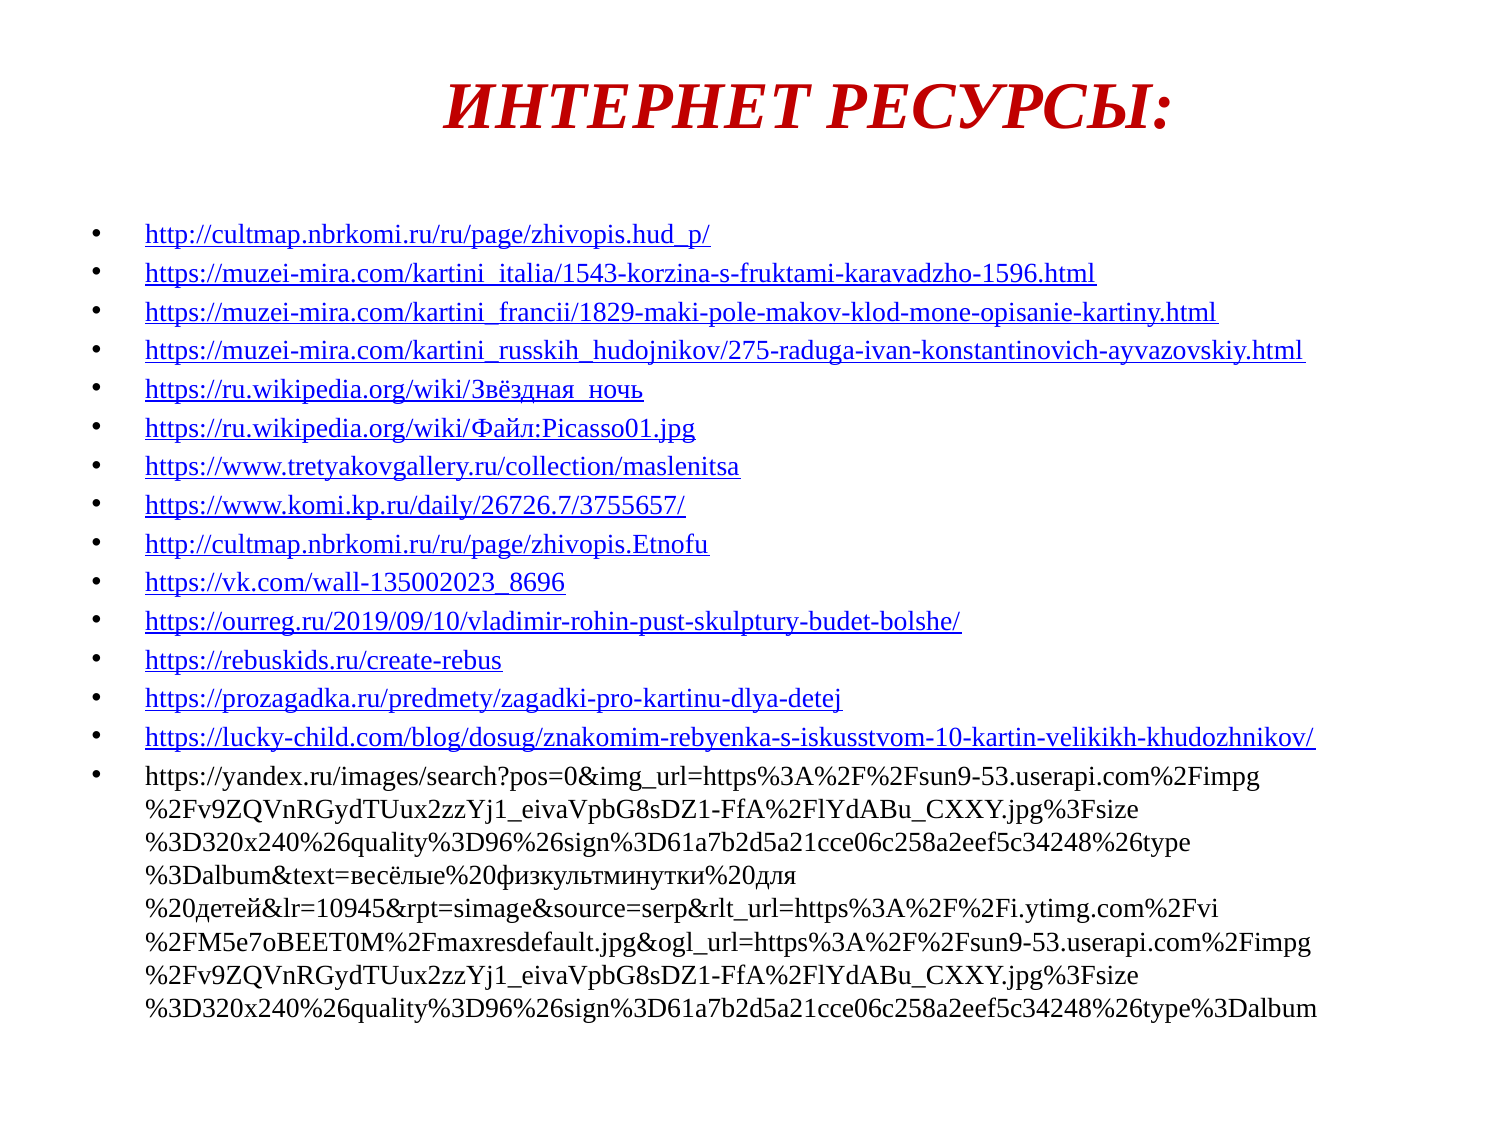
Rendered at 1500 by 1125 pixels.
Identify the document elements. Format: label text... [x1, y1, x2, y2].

list http://cultmap.nbrkomi.ru/ru/page/zhivopis.hud_p/ https://muzei-mira.com/kartini_italia/1543-korzina-s-fruktami-karavadzho-1596.html https://muzei-mira.com/kartini_francii/1829-maki-pole-makov-klod-mone-opisanie-kartiny.html https://muzei-mira.com/kartini_russkih_hudojnikov/275-raduga-ivan-konstantinovich-ayvazovskiy.html https://ru.wikipedia.org/wiki/Звёздная_ночь https://ru.wikipedia.org/wiki/Файл:Picasso01.jpg https://www.tretyakovgallery.ru/collection/maslenitsa https://www.komi.kp.ru/daily/26726.7/3755657/ http://cultmap.nbrkomi.ru/ru/page/zhivopis.Etnofu https://vk.com/wall-135002023_8696 https://ourreg.ru/2019/09/10/vladimir-rohin-pust-skulptury-budet-bolshe/ https://rebuskids.ru/create-rebus https://prozagadka.ru/predmety/zagadki-pro-kartinu-dlya-detej https://lucky-child.com/blog/dosug/znakomim-rebyenka-s-iskusstvom-10-kartin-velikikh-khudozhnikov/ https://yandex.ru/images/search?pos=0&img_url=https%3A%2F%2Fsun9-53.userapi.com%2Fimpg%2Fv9ZQVnRGydTUux2zzYj1_eivaVpbG8sDZ1-FfA%2FlYdABu_CXXY.jpg%3Fsize%3D320x240%26quality%3D96%26sign%3D61a7b2d5a21cce06c258a2eef5c34248%26type%3Dalbum&text=весёлые%20физкультминутки%20для%20детей&lr=10945&rpt=simage&source=serp&rlt_url=https%3A%2F%2Fi.ytimg.com%2Fvi%2FM5e7oBEET0M%2Fmaxresdefault.jpg&ogl_url=https%3A%2F%2Fsun9-53.userapi.com%2Fimpg%2Fv9ZQVnRGydTUux2zzYj1_eivaVpbG8sDZ1-FfA%2FlYdABu_CXXY.jpg%3Fsize%3D320x240%26quality%3D96%26sign%3D61a7b2d5a21cce06c258a2eef5c34248%26type%3Dalbum [76, 172, 1427, 1035]
text_box ИНТЕРНЕТ РЕСУРСЫ: [407, 54, 1211, 150]
